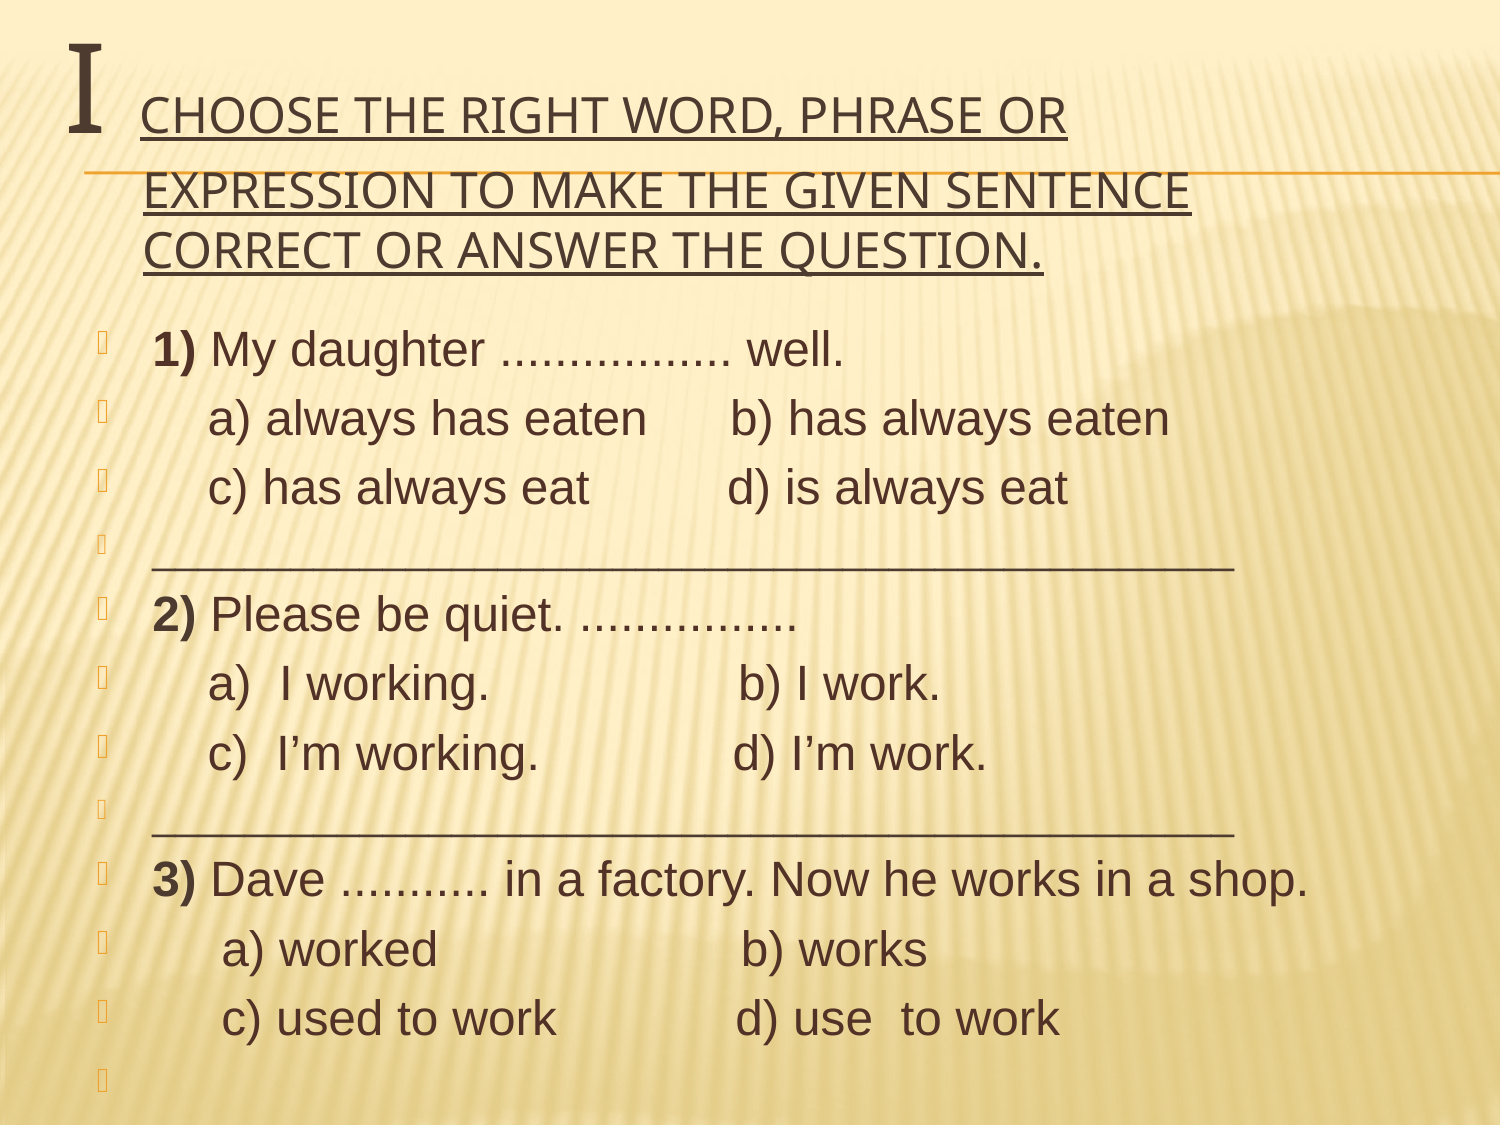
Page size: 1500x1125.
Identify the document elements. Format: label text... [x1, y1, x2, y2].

list 1) My daughter ................. well. a) always has eaten b) has always eaten c) has always eat d) is always eat _______________________________________________ 2) Please be quiet. ................ a) I working. b) I work. c) I’m working. d) I’m work. _______________________________________________ 3) Dave ........... in a factory. Now he works in a shop. a) worked b) works c) used to work d) use to work [82, 254, 1475, 1125]
title I Choose the right word, phrase or expression to make the given sentence Correct or answer the question. [50, 75, 1475, 213]
